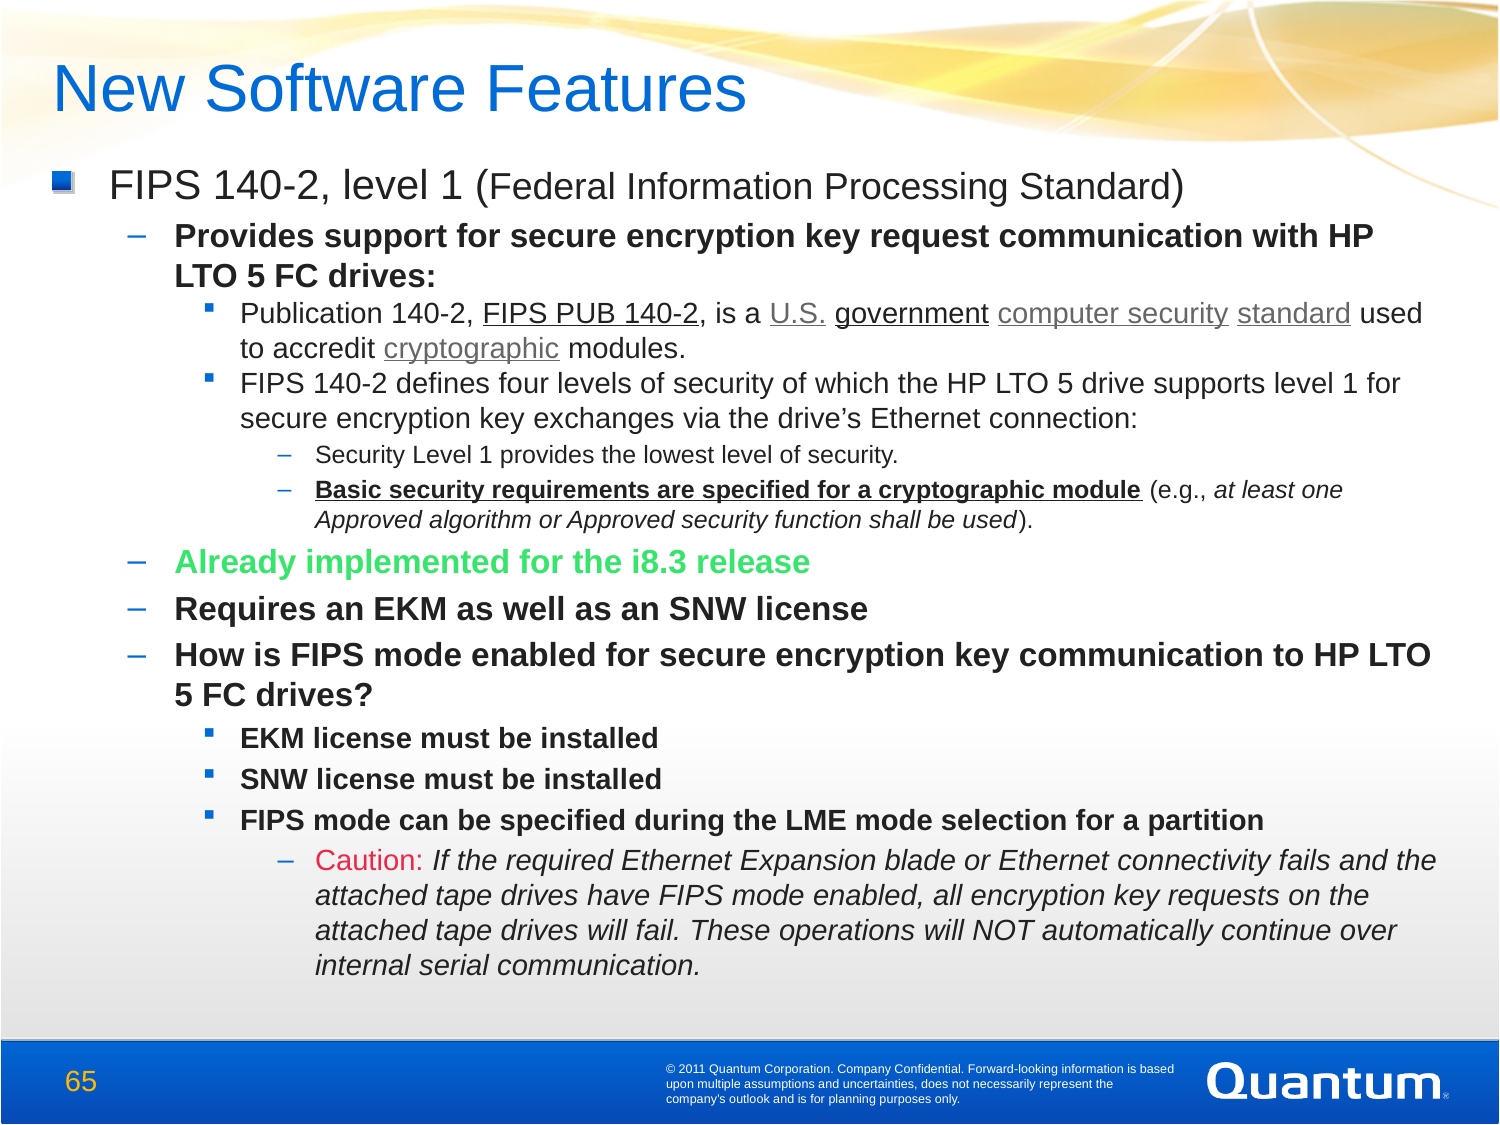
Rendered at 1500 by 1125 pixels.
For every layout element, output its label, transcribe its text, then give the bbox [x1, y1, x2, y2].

text_box 65 [49, 1054, 138, 1108]
title New Software Features [37, 32, 1463, 138]
picture [0, 0, 1500, 212]
list FIPS 140-2, level 1 (Federal Information Processing Standard) Provides support for secure encryption key request communication with HP LTO 5 FC drives: Publication 140-2, FIPS PUB 140-2, is a U.S. government computer security standard used to accredit cryptographic modules. FIPS 140-2 defines four levels of security of which the HP LTO 5 drive supports level 1 for secure encryption key exchanges via the drive’s Ethernet connection: Security Level 1 provides the lowest level of security. Basic security requirements are specified for a cryptographic module (e.g., at least one Approved algorithm or Approved security function shall be used). Already implemented for the i8.3 release Requires an EKM as well as an SNW license How is FIPS mode enabled for secure encryption key communication to HP LTO 5 FC drives? EKM license must be installed SNW license must be installed FIPS mode can be specified during the LME mode selection for a partition Caution: If the required Ethernet Expansion blade or Ethernet connectivity fails and the attached tape drives have FIPS mode enabled, all encryption key requests on the attached tape drives will fail. These operations will NOT automatically continue over internal serial communication. [37, 149, 1463, 1026]
text_box © 2011 Quantum Corporation. Company Confidential. Forward-looking information is based upon multiple assumptions and uncertainties, does not necessarily represent the company’s outlook and is for planning purposes only. [651, 1053, 1189, 1119]
picture [52, 171, 75, 194]
picture [1207, 1062, 1449, 1099]
